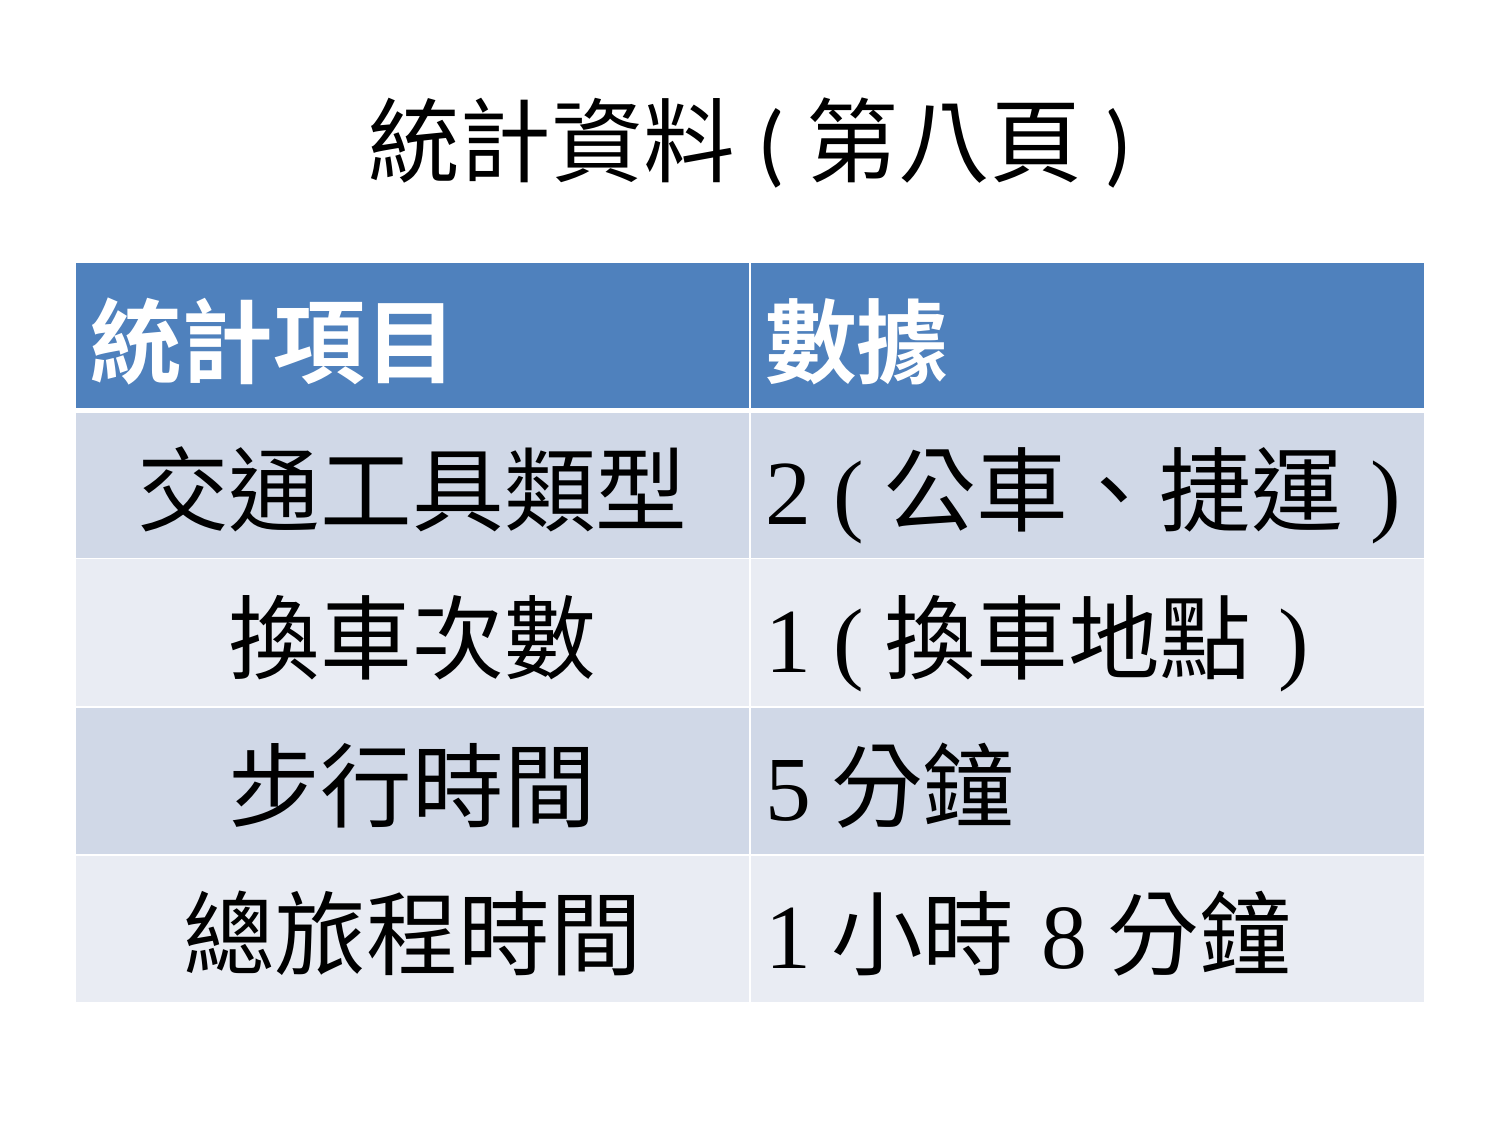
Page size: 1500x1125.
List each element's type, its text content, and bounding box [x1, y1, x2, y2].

title 統計資料(第八頁) [75, 45, 1425, 233]
table_cell 換車次數 [76, 559, 749, 706]
table_header 統計項目 [76, 263, 749, 408]
table_cell 5分鐘 [751, 708, 1424, 854]
table_cell 2 (公車、捷運) [751, 413, 1424, 558]
table_cell 交通工具類型 [76, 413, 749, 558]
table_cell 步行時間 [76, 708, 749, 854]
table_cell 總旅程時間 [76, 856, 749, 1002]
table_cell 1小時8分鐘 [751, 856, 1424, 1002]
table_header 數據 [751, 263, 1424, 408]
table_cell 1 (換車地點) [751, 559, 1424, 706]
